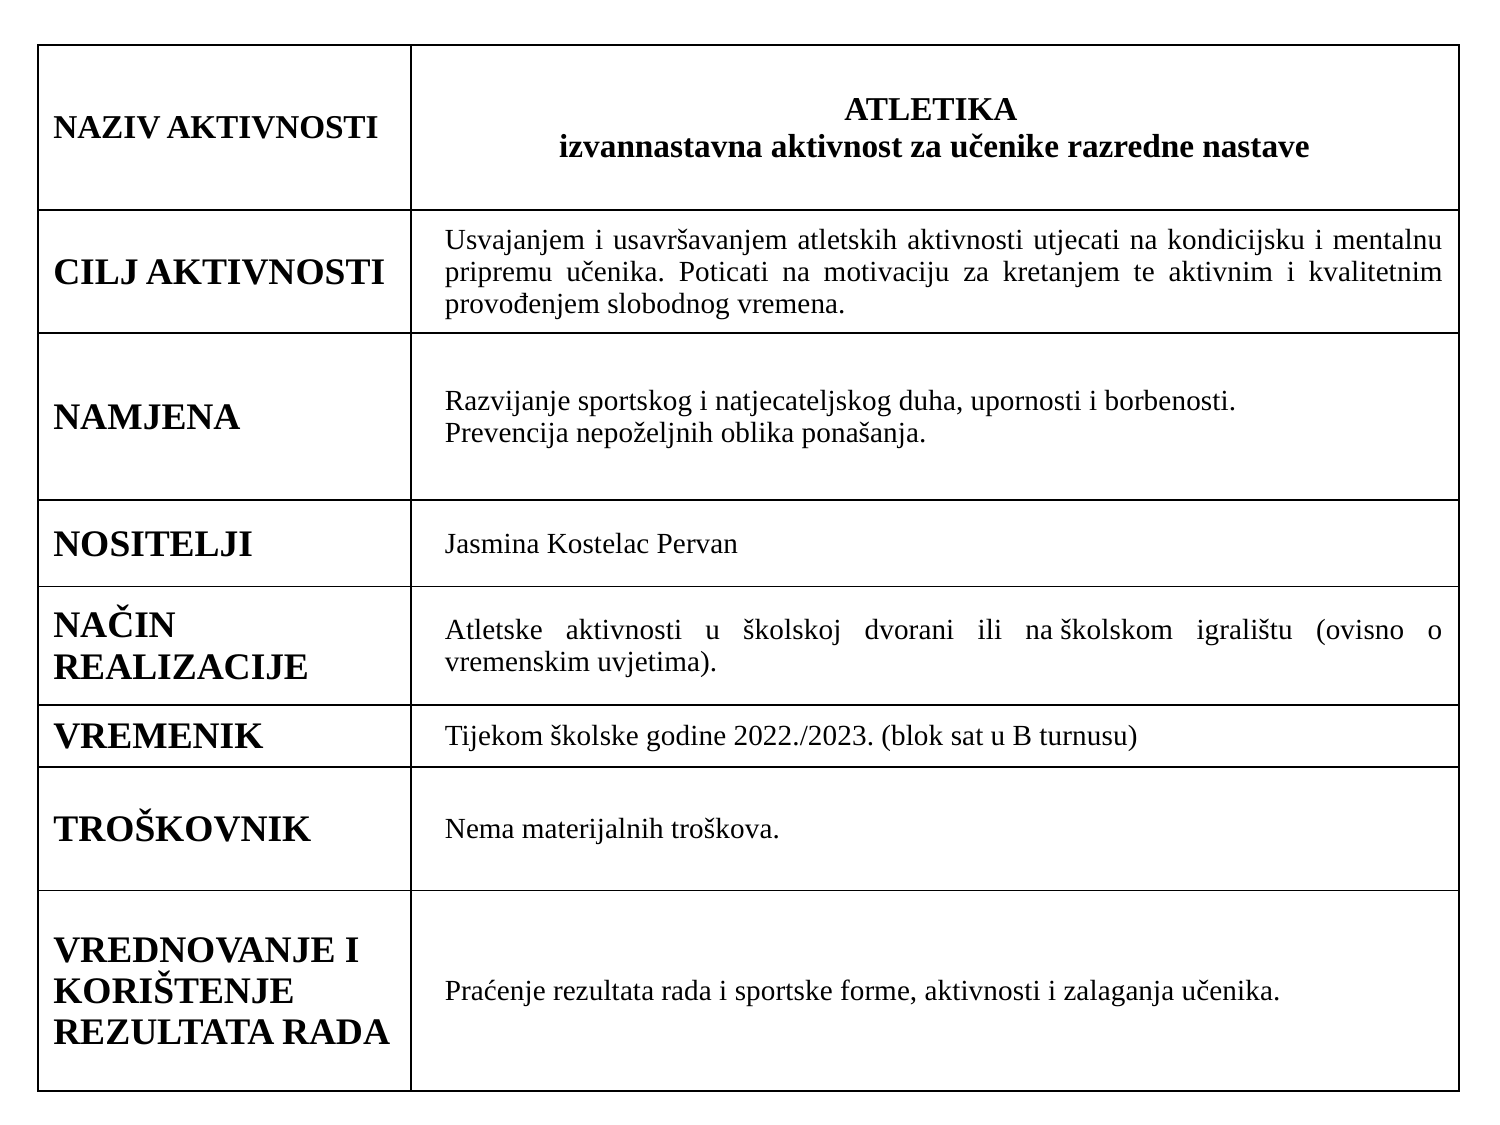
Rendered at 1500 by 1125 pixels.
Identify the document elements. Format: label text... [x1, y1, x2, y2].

table_cell Jasmina Kostelac Pervan [412, 501, 1458, 586]
table_cell Tijekom školske godine 2022./2023. (blok sat u B turnusu) [412, 706, 1458, 766]
table_cell Atletske aktivnosti u školskoj dvorani ili na školskom igralištu (ovisno o vremenskim uvjetima). [412, 587, 1458, 704]
table_cell CILJ AKTIVNOSTI [39, 211, 410, 332]
table_cell Usvajanjem i usavršavanjem atletskih aktivnosti utjecati na kondicijsku i mentalnu pripremu učenika. Poticati na motivaciju za kretanjem te aktivnim i kvalitetnim provođenjem slobodnog vremena. [412, 211, 1458, 332]
table_cell VREMENIK [39, 706, 410, 766]
table_header ATLETIKA izvannastavna aktivnost za učenike razredne nastave [412, 46, 1458, 209]
table_cell TROŠKOVNIK [39, 768, 410, 890]
table_cell Nema materijalnih troškova. [412, 768, 1458, 890]
table_header NAZIV AKTIVNOSTI [39, 46, 410, 209]
table_cell Razvijanje sportskog i natjecateljskog duha, upornosti i borbenosti. Prevencija nepoželjnih oblika ponašanja. [412, 334, 1458, 499]
table_cell VREDNOVANJE I KORIŠTENJE REZULTATA RADA [39, 891, 410, 1090]
table_cell NOSITELJI [39, 501, 410, 586]
table_cell NAMJENA [39, 334, 410, 499]
table_cell Praćenje rezultata rada i sportske forme, aktivnosti i zalaganja učenika. [412, 891, 1458, 1090]
table_cell NAČIN REALIZACIJE [39, 587, 410, 704]
text_box [1161, 0, 1497, 46]
